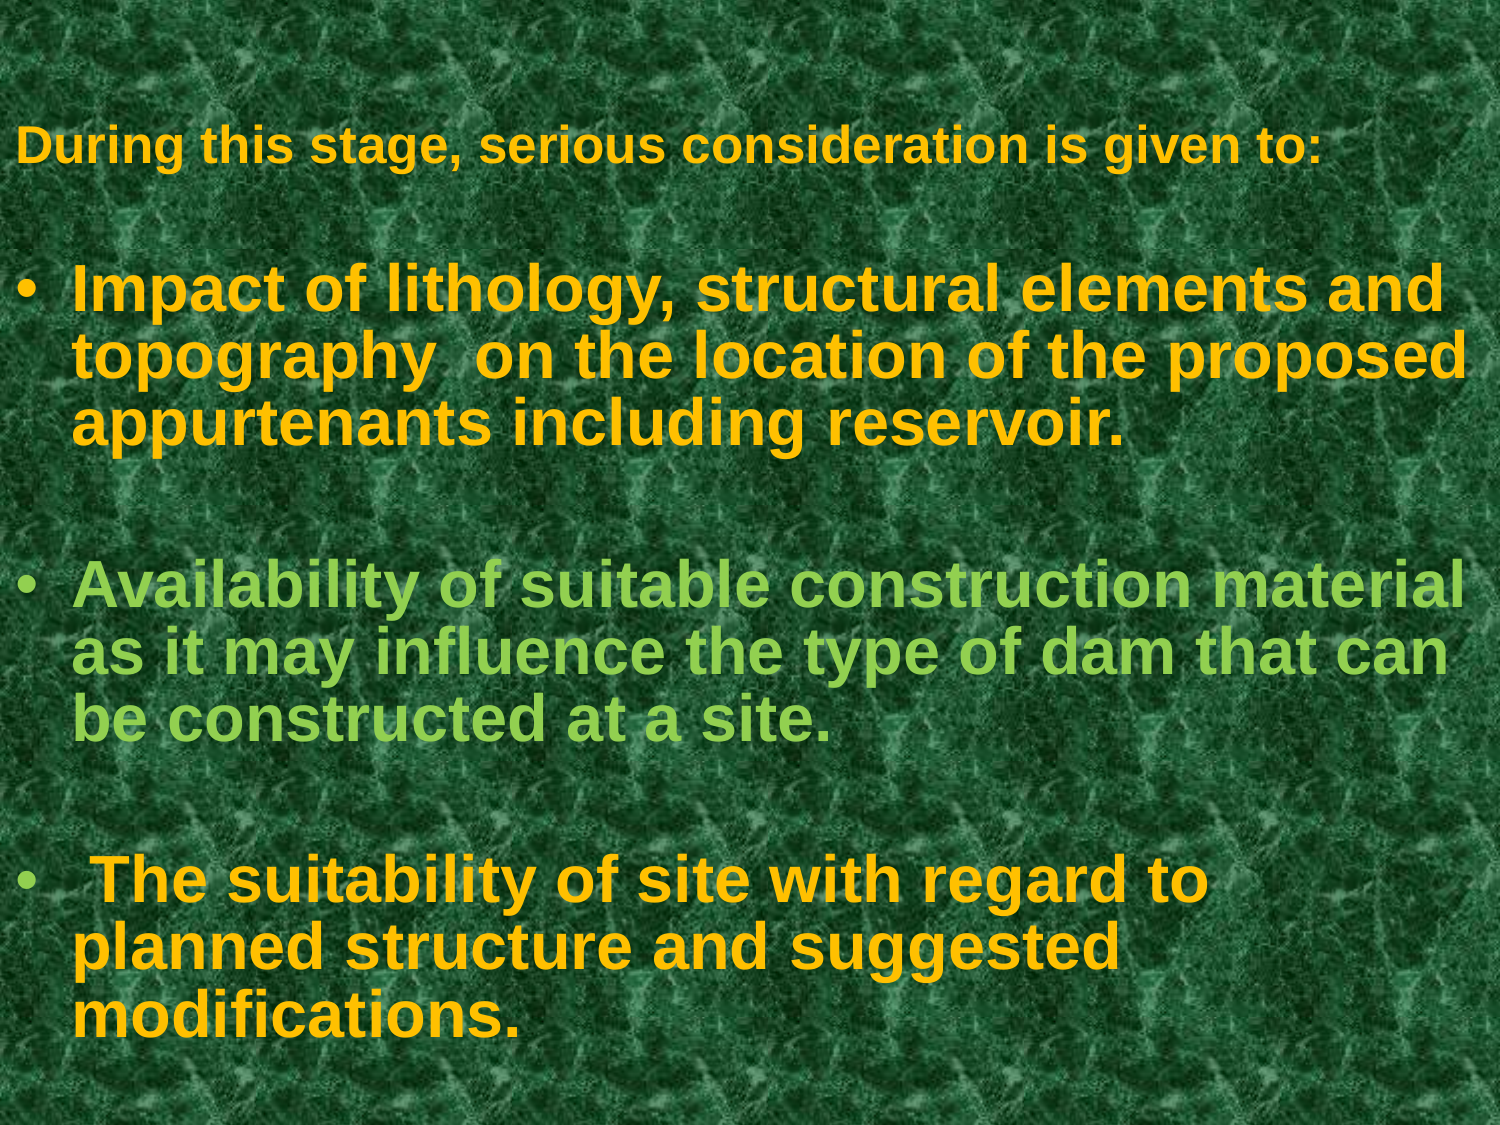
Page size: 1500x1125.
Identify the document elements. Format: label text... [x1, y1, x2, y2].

list Impact of lithology, structural elements and topography on the location of the proposed appurtenants including reservoir. Availability of suitable construction material as it may influence the type of dam that can be constructed at a site. The suitability of site with regard to planned structure and suggested modifications. [0, 249, 1500, 1125]
title During this stage, serious consideration is given to: [0, 0, 1500, 249]
